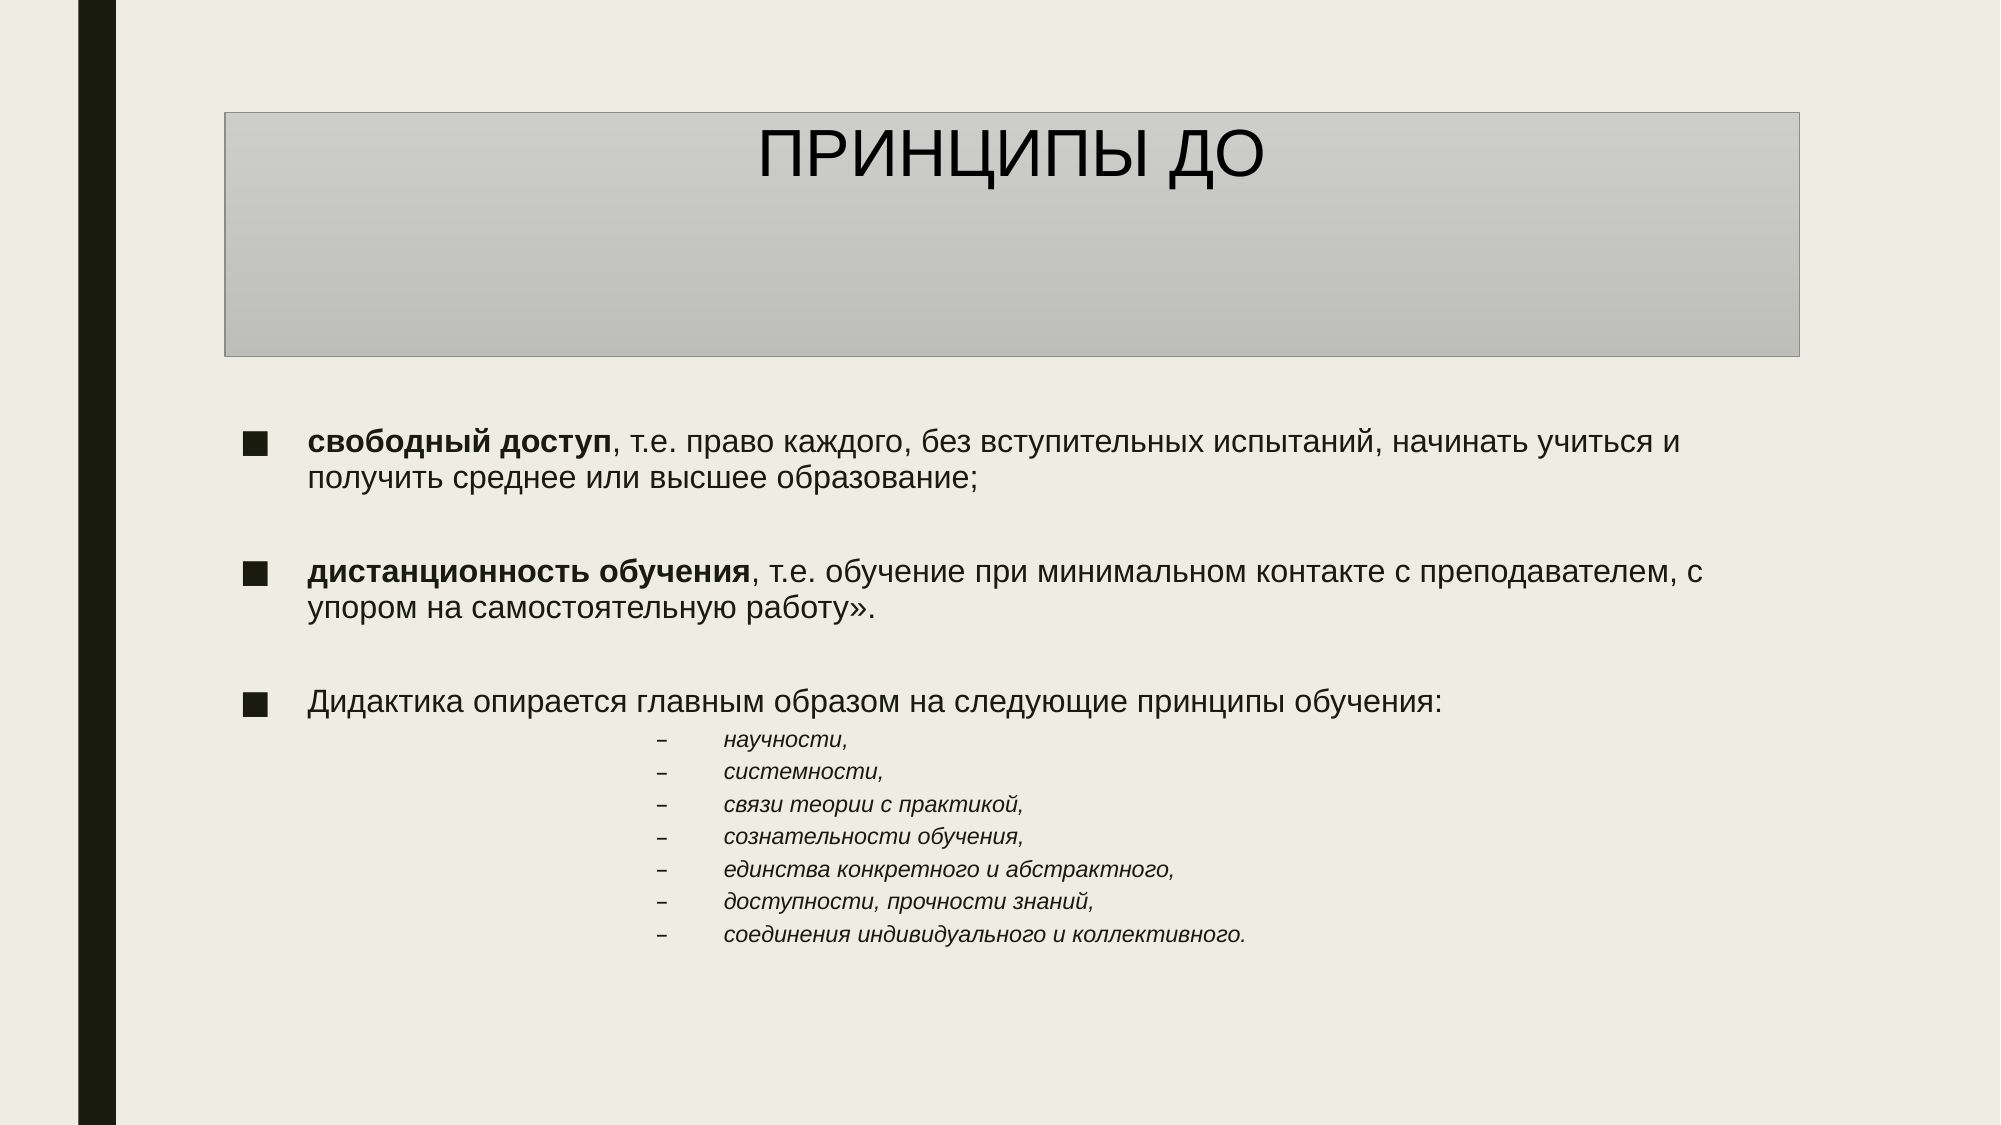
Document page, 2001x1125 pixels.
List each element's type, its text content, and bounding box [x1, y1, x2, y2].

list свободный доступ, т.е. право каждого, без вступительных испытаний, начинать учиться и получить среднее или высшее образование; дистанционность обучения, т.е. обучение при минимальном контакте с преподавателем, с упором на самостоятельную работу». Дидактика опирается главным образом на следующие принципы обучения: научности, системности, связи теории с практикой, сознательности обучения, единства конкретного и абстрактного, доступности, прочности знаний, соединения индивидуального и коллективного. [225, 375, 1800, 963]
title Принципы ДО [224, 112, 1800, 357]
